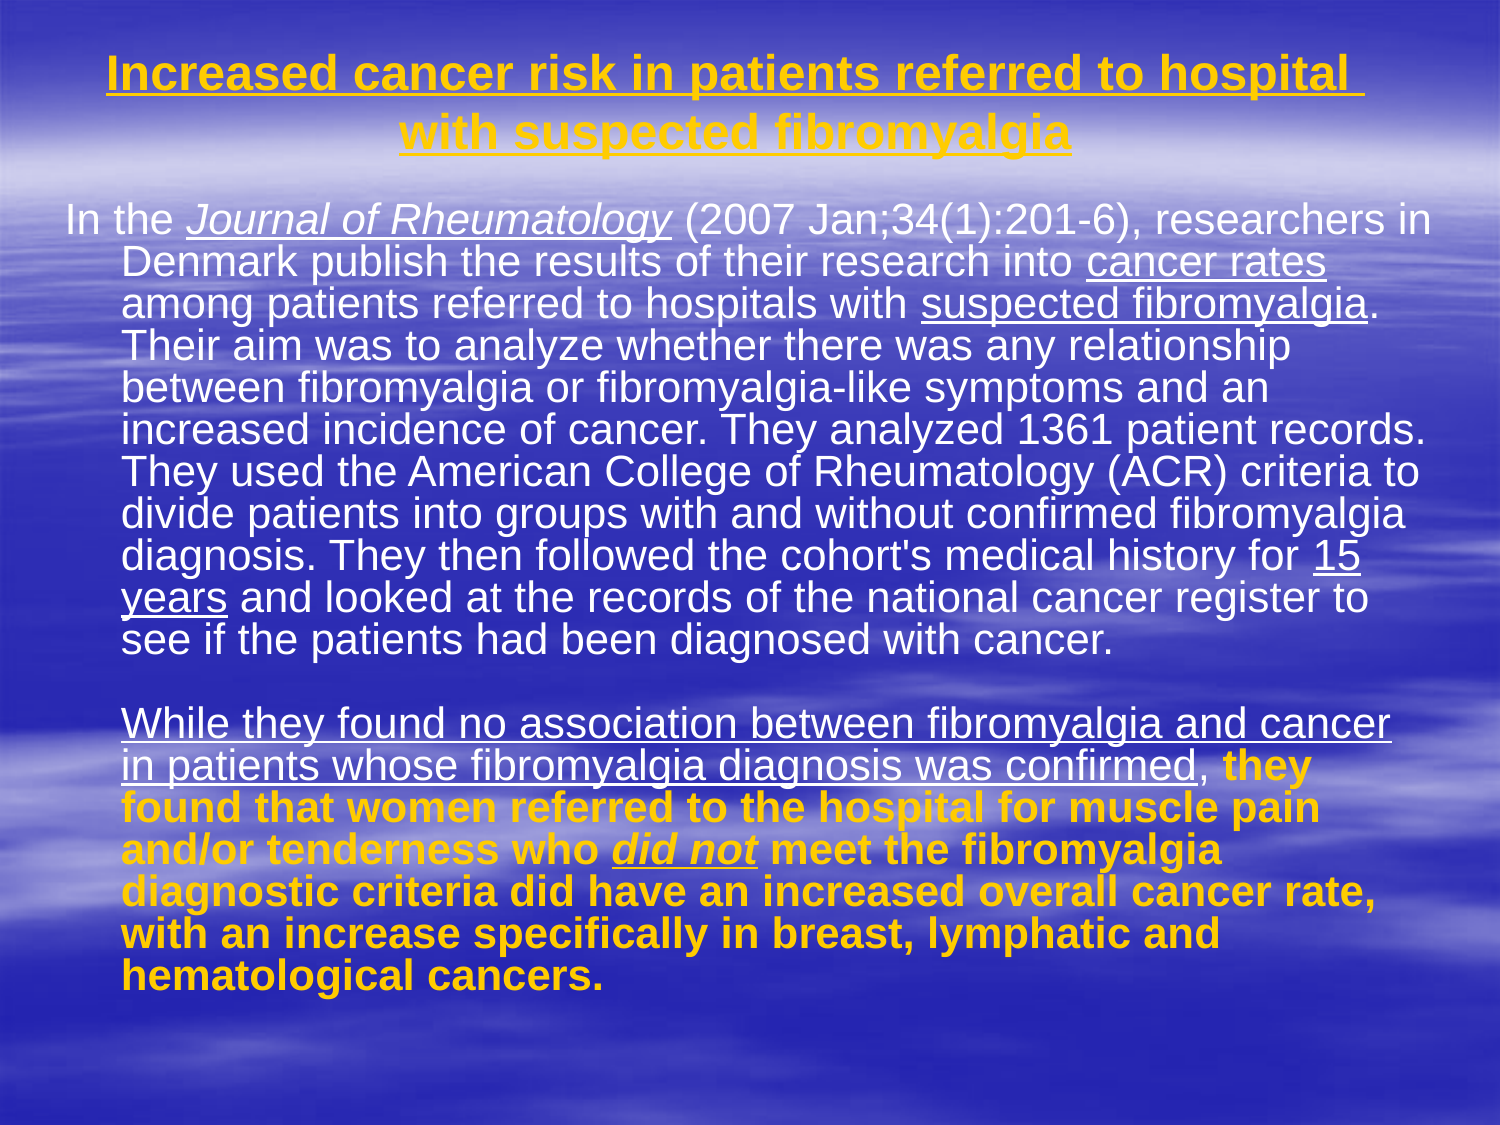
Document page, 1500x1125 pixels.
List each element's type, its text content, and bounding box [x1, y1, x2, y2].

title Increased cancer risk in patients referred to hospital with suspected fibromyalgia [37, 37, 1434, 163]
list In the Journal of Rheumatology (2007 Jan;34(1):201-6), researchers in Denmark publish the results of their research into cancer rates among patients referred to hospitals with suspected fibromyalgia. Their aim was to analyze whether there was any relationship between fibromyalgia or fibromyalgia-like symptoms and an increased incidence of cancer. They analyzed 1361 patient records. They used the American College of Rheumatology (ACR) criteria to divide patients into groups with and without confirmed fibromyalgia diagnosis. They then followed the cohort's medical history for 15 years and looked at the records of the national cancer register to see if the patients had been diagnosed with cancer. While they found no association between fibromyalgia and cancer in patients whose fibromyalgia diagnosis was confirmed, they found that women referred to the hospital for muscle pain and/or tenderness who did not meet the fibromyalgia diagnostic criteria did have an increased overall cancer rate, with an increase specifically in breast, lymphatic and hematological cancers. [49, 149, 1451, 1088]
